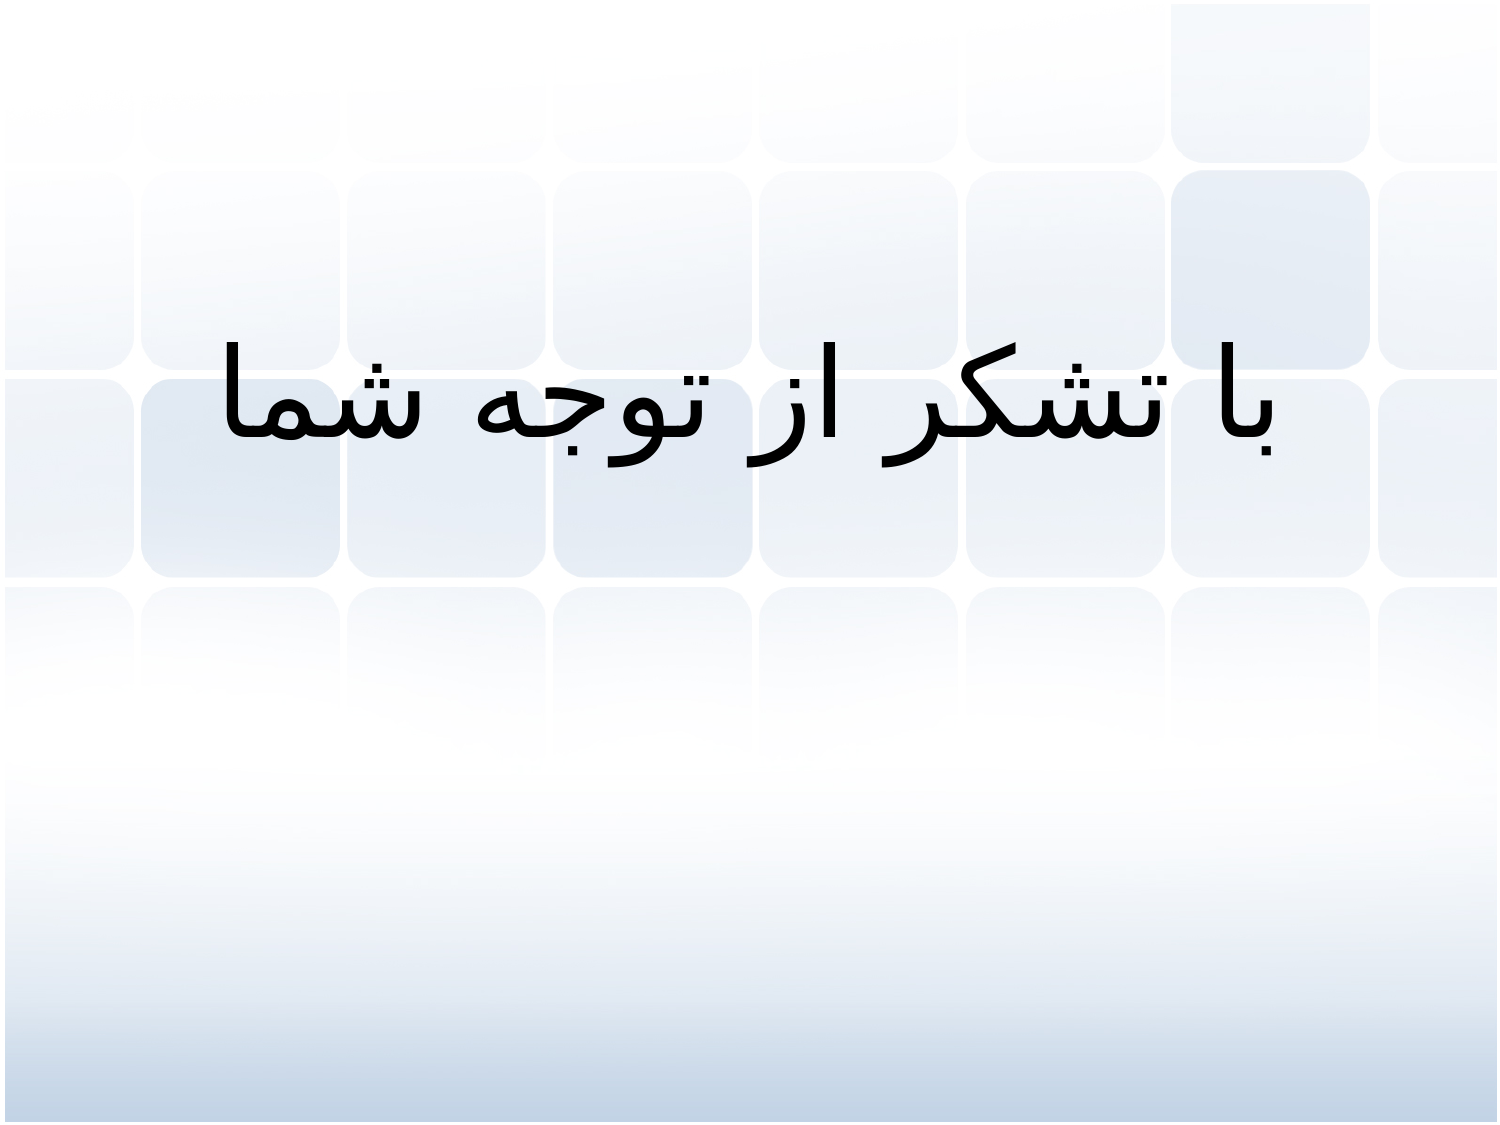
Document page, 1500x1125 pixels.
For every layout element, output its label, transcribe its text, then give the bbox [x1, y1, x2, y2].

list با تشکر از توجه شما [75, 304, 1425, 1048]
picture [0, 0, 1500, 1125]
